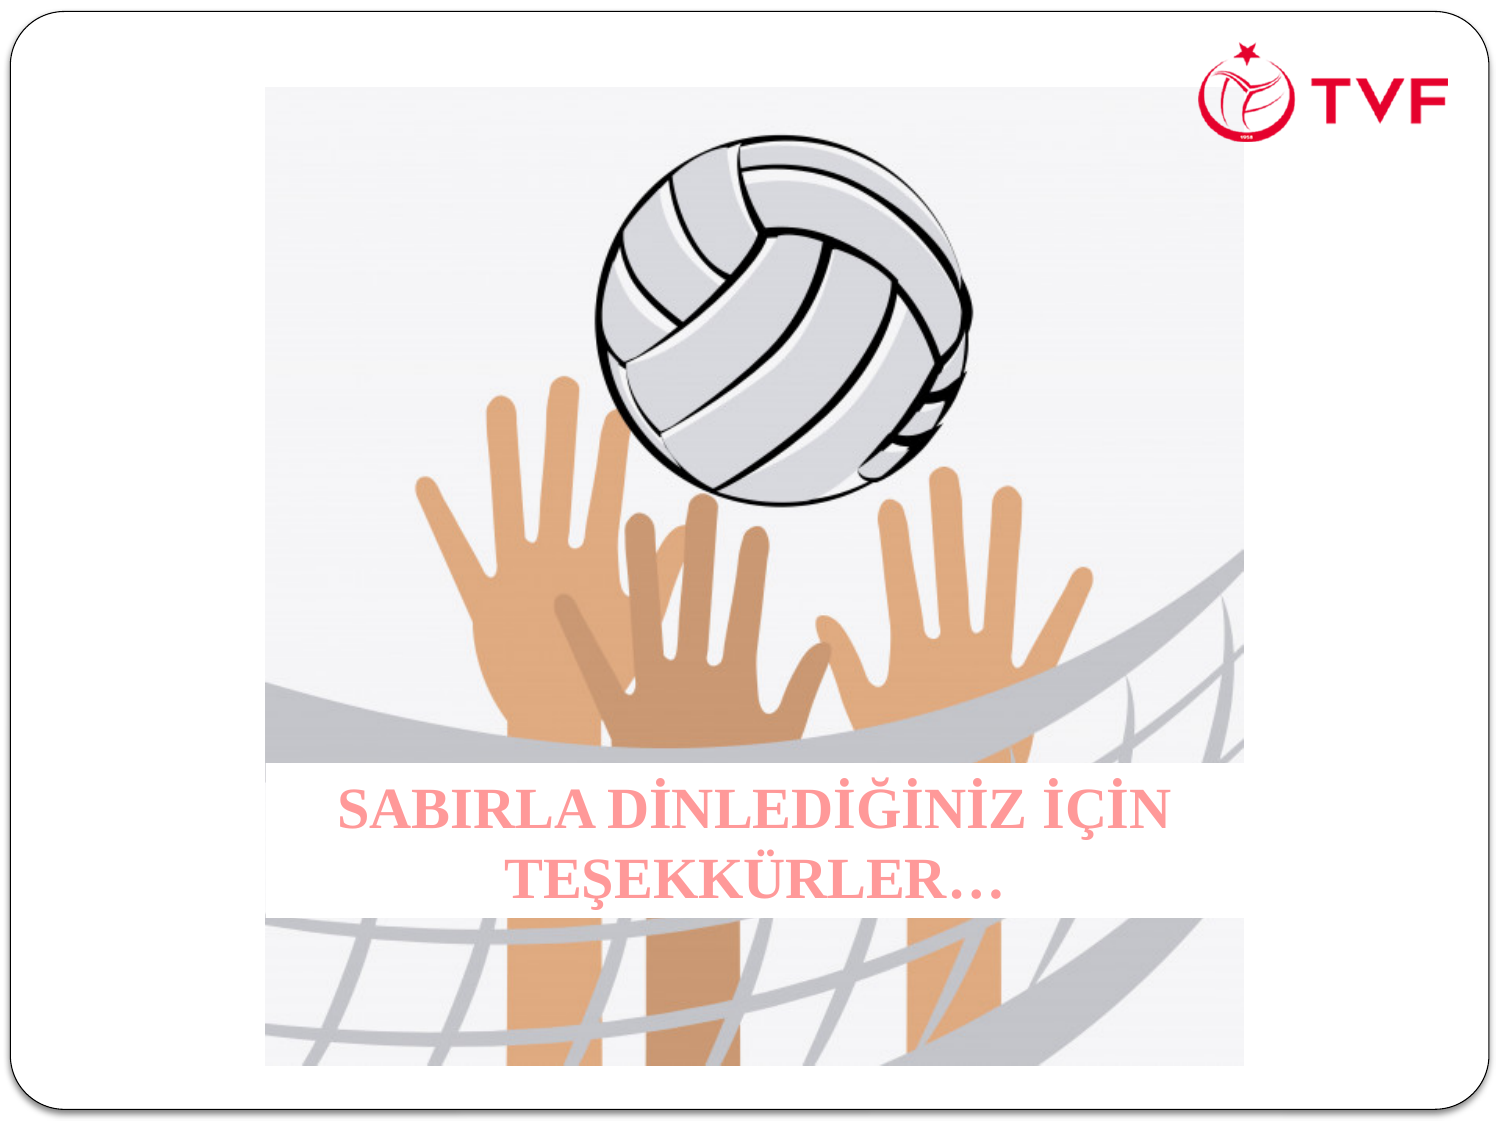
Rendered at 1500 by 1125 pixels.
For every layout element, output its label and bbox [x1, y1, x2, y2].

picture [265, 42, 1448, 1066]
